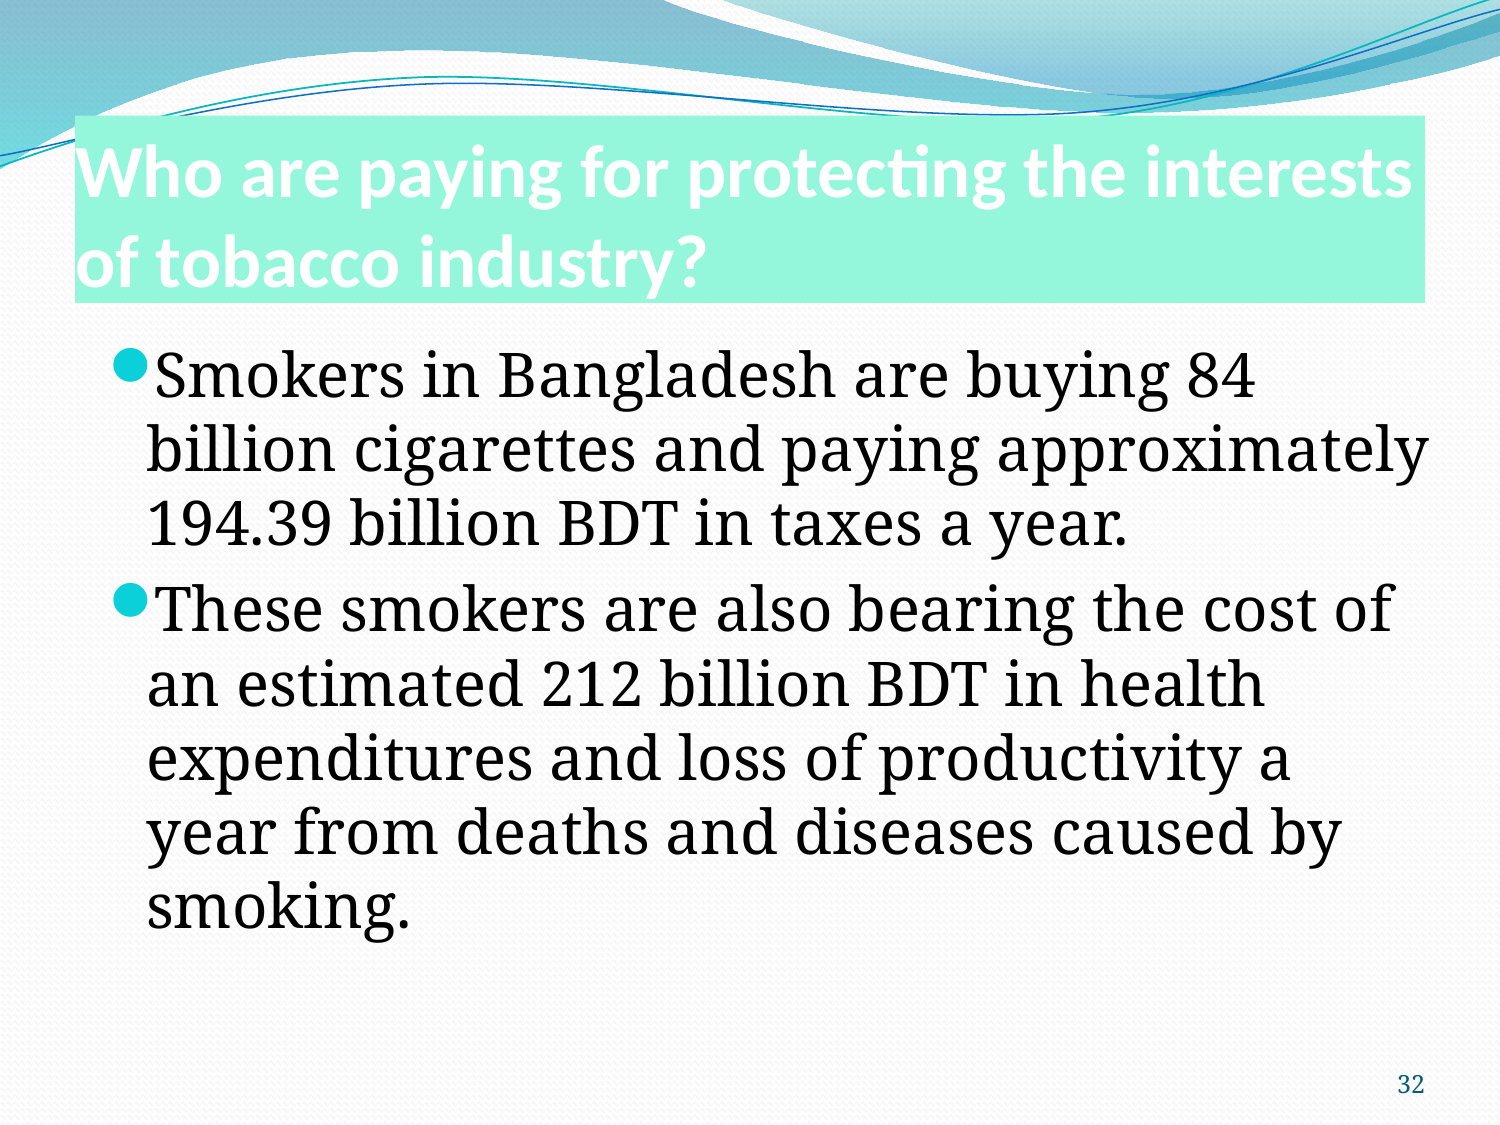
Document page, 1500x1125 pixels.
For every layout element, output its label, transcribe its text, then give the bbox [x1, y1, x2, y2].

slide_number 32 [1299, 1042, 1425, 1103]
title Who are paying for protecting the interests of tobacco industry? [75, 115, 1425, 303]
list Smokers in Bangladesh are buying 84 billion cigarettes and paying approximately 194.39 billion BDT in taxes a year. These smokers are also bearing the cost of an estimated 212 billion BDT in health expenditures and loss of productivity a year from deaths and diseases caused by smoking. [93, 328, 1448, 1031]
